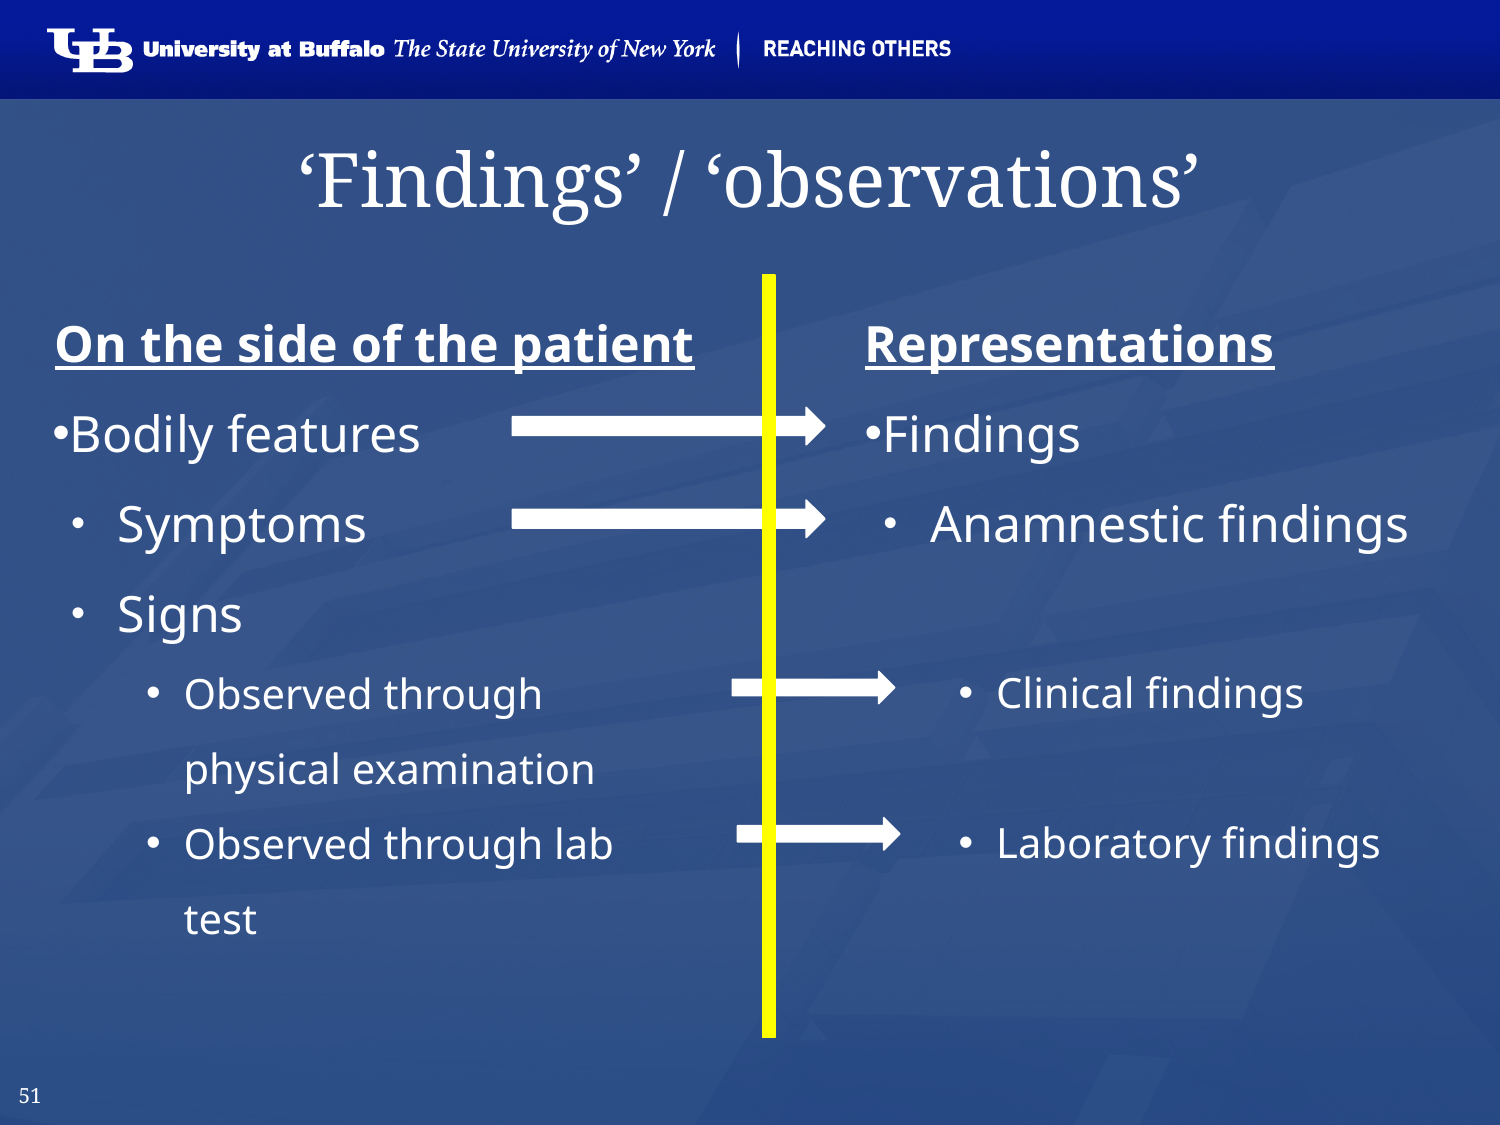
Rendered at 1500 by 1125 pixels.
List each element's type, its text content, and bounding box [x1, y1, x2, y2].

list On the side of the patient Bodily features Symptoms Signs Observed through physical examination Observed through lab test [37, 275, 510, 1088]
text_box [512, 274, 1463, 1088]
title ‘Findings’ / ‘observations’ [37, 125, 1463, 250]
picture [0, 0, 1500, 99]
